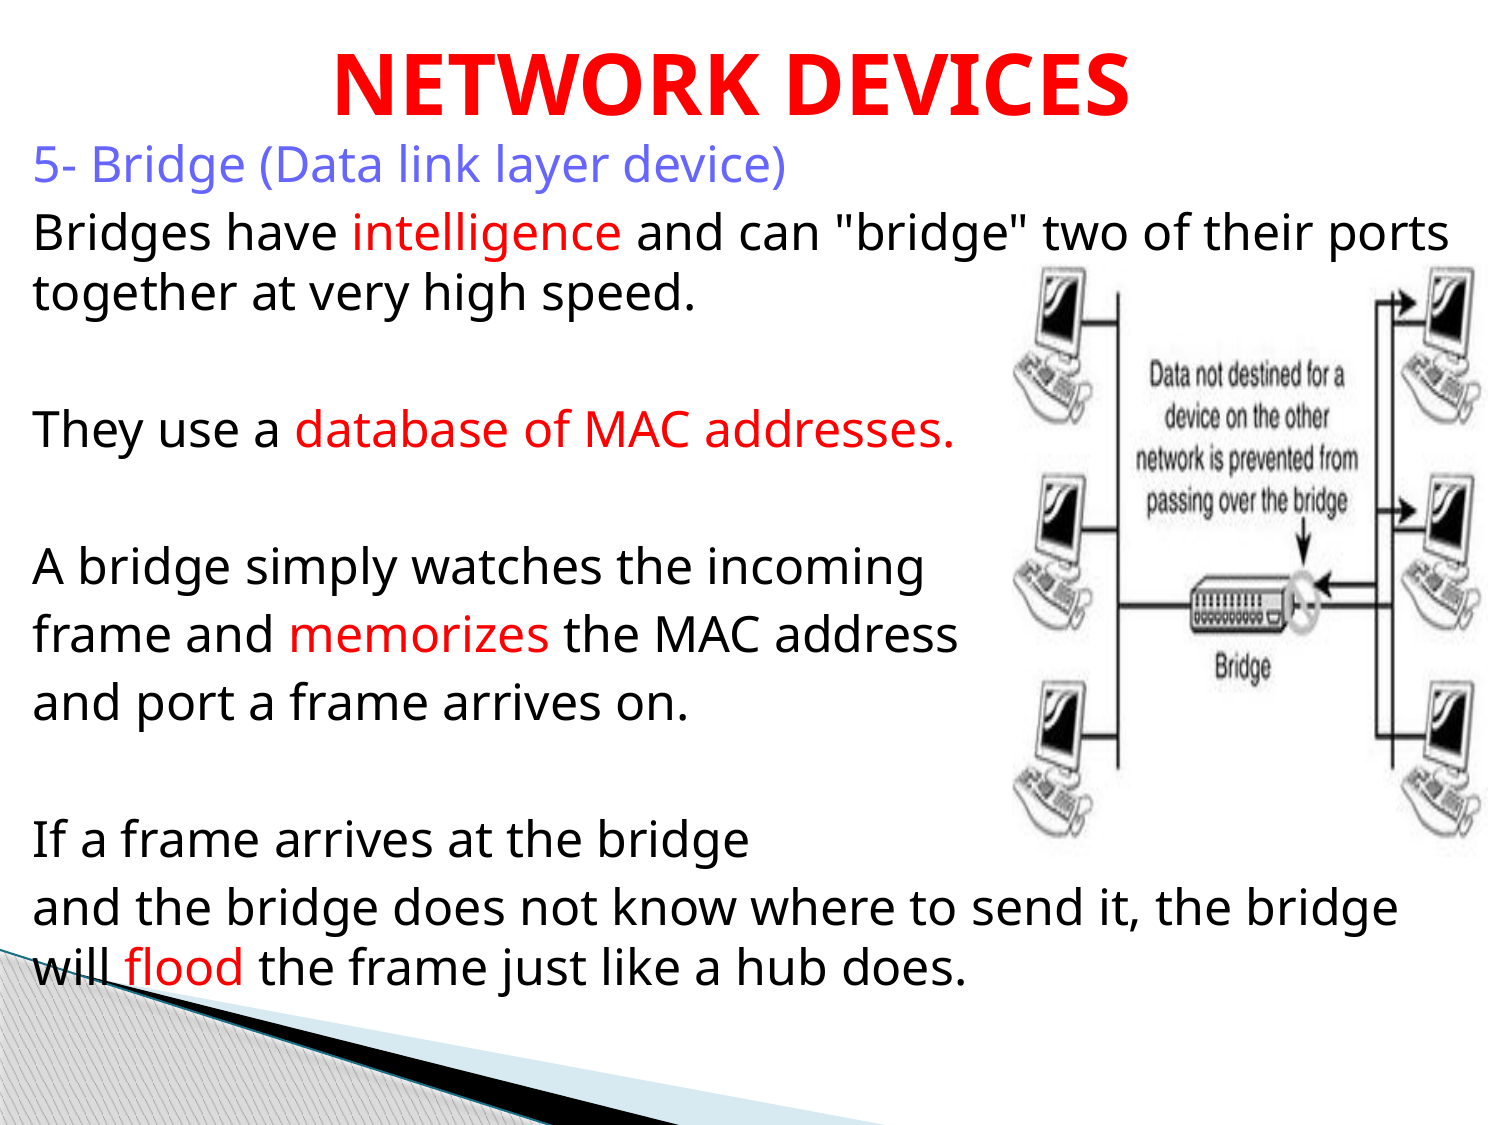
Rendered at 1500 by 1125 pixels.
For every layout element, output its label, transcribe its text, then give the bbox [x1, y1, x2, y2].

picture [1012, 262, 1488, 857]
list 5- Bridge (Data link layer device) Bridges have intelligence and can "bridge" two of their ports together at very high speed. They use a database of MAC addresses. A bridge simply watches the incoming frame and memorizes the MAC address and port a frame arrives on. If a frame arrives at the bridge and the bridge does not know where to send it, the bridge will flood the frame just like a hub does. [0, 125, 1500, 1088]
title NETWORK DEVICES [37, 12, 1425, 150]
